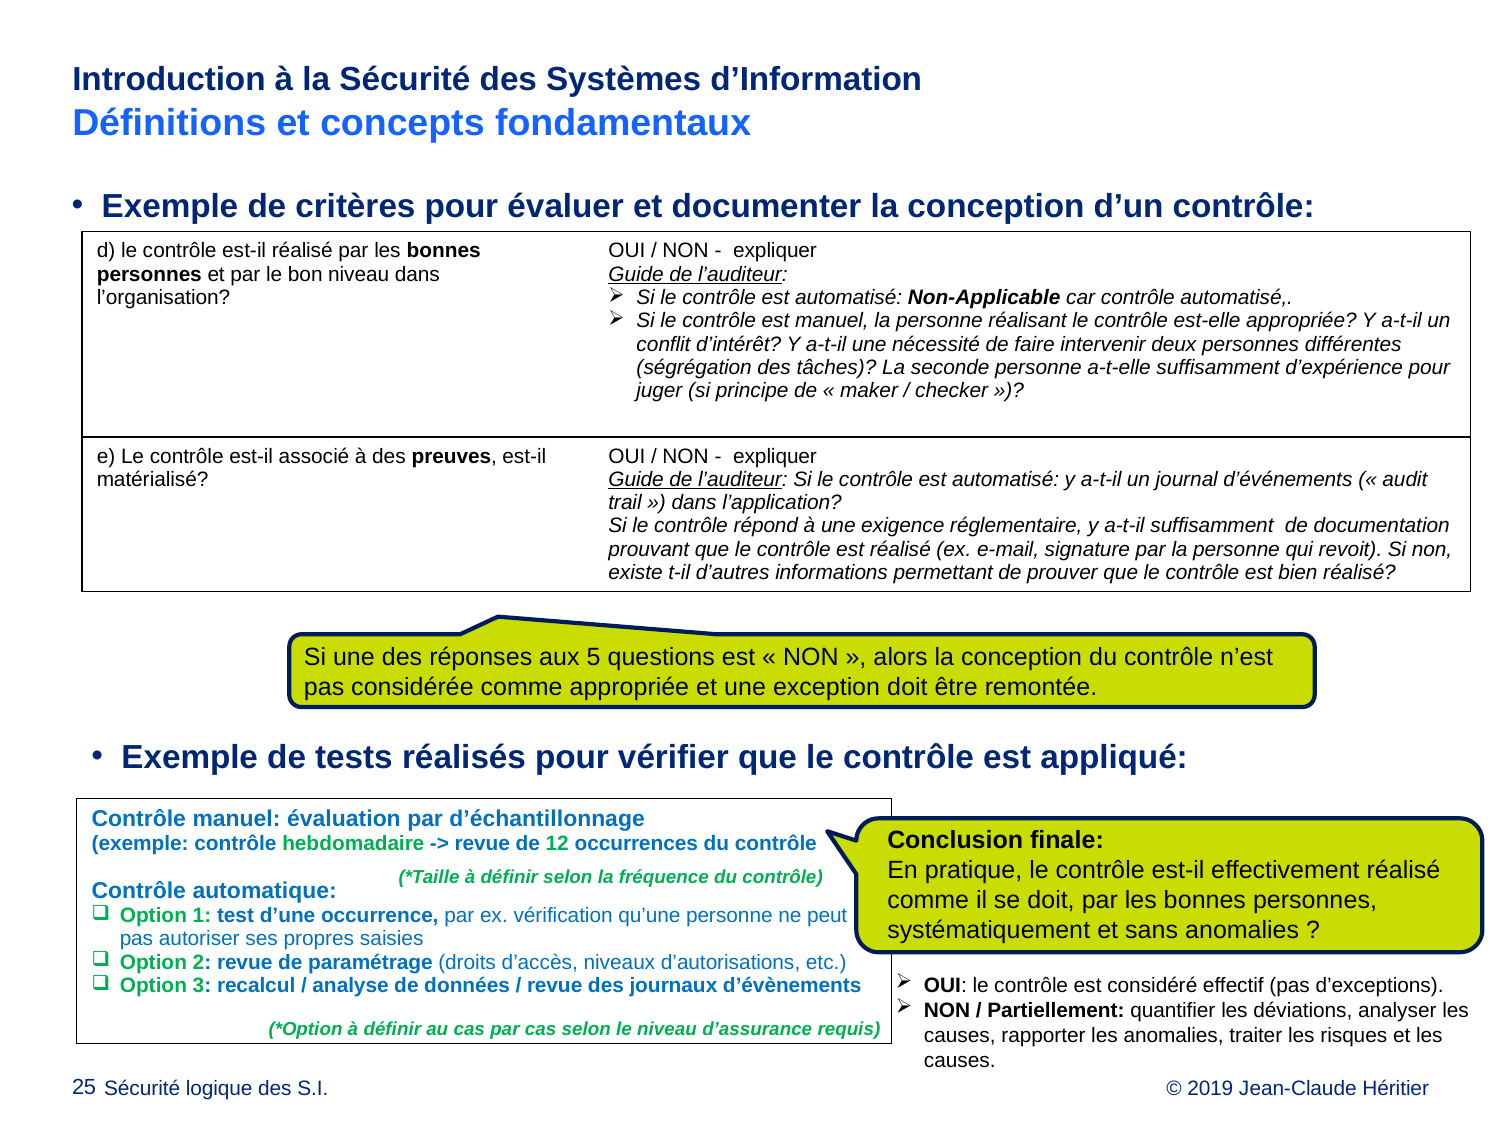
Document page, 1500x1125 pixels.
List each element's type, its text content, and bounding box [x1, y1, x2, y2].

table_header OUI / NON - expliquer Guide de l’auditeur: Si le contrôle est automatisé: Non-Applicable car contrôle automatisé,. Si le contrôle est manuel, la personne réalisant le contrôle est-elle appropriée? Y a-t-il un conflit d’intérêt? Y a-t-il une nécessité de faire intervenir deux personnes différentes (ségrégation des tâches)? La seconde personne a-t-elle suffisamment d’expérience pour juger (si principe de « maker / checker »)? [593, 232, 1470, 436]
table_cell e) Le contrôle est-il associé à des preuves, est-il matérialisé? [83, 438, 593, 591]
text_box Exemple de tests réalisés pour vérifier que le contrôle est appliqué: [76, 727, 1447, 783]
table_header d) le contrôle est-il réalisé par les bonnes personnes et par le bon niveau dans l’organisation? [83, 232, 593, 436]
text_box OUI: le contrôle est considéré effectif (pas d’exceptions). NON / Partiellement: quantifier les déviations, analyser les causes, rapporter les anomalies, traiter les risques et les causes. [881, 964, 1500, 1079]
text_box (*Option à définir au cas par cas selon le niveau d’assurance requis) [253, 1008, 923, 1047]
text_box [288, 633, 1483, 710]
table_cell OUI / NON - expliquer Guide de l’auditeur: Si le contrôle est automatisé: y a-t-il un journal d’événements (« audit trail ») dans l’application? Si le contrôle répond à une exigence réglementaire, y a-t-il suffisamment de documentation prouvant que le contrôle est réalisé (ex. e-mail, signature par la personne qui revoit). Si non, existe t-il d’autres informations permettant de prouver que le contrôle est bien réalisé? [593, 438, 1470, 591]
list Exemple de critères pour évaluer et documenter la conception d’un contrôle: [66, 184, 1448, 1048]
title Introduction à la Sécurité des Systèmes d’Information Définitions et concepts fondamentaux [66, 57, 1449, 162]
table_header Contrôle manuel: évaluation par d’échantillonnage (exemple: contrôle hebdomadaire -> revue de 12 occurrences du contrôle Contrôle automatique: Option 1: test d’une occurrence, par ex. vérification qu’une personne ne peut pas autoriser ses propres saisies Option 2: revue de paramétrage (droits d’accès, niveaux d’autorisations, etc.) Option 3: recalcul / analyse de données / revue des journaux d’évènements [77, 799, 891, 1043]
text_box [856, 815, 1483, 953]
text_box (*Taille à définir selon la fréquence du contrôle) [383, 857, 850, 896]
